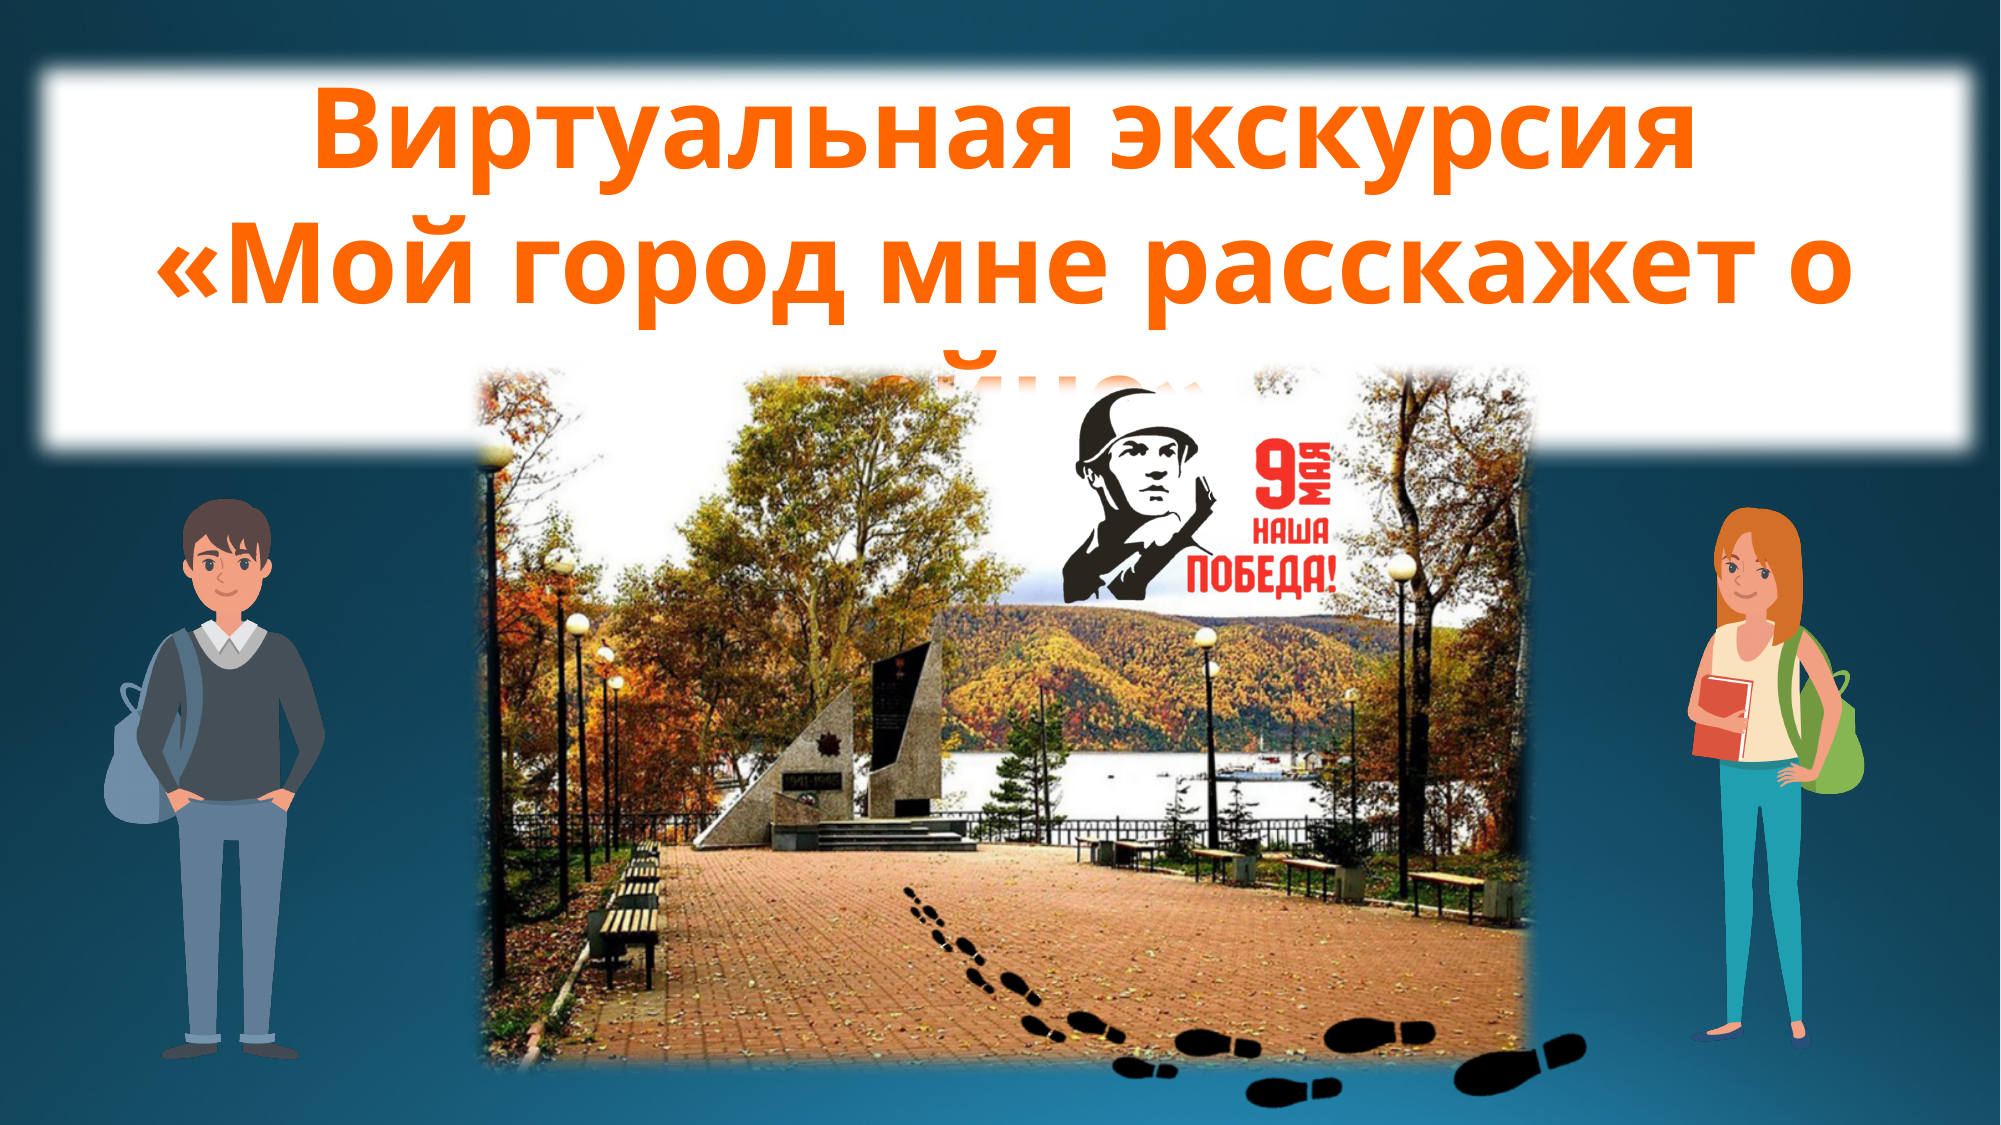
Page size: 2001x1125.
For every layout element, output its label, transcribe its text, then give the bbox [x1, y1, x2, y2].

picture [0, 0, 2001, 1125]
text_box Виртуальная экскурсия «Мой город мне расскажет о войне» [59, 85, 1954, 433]
